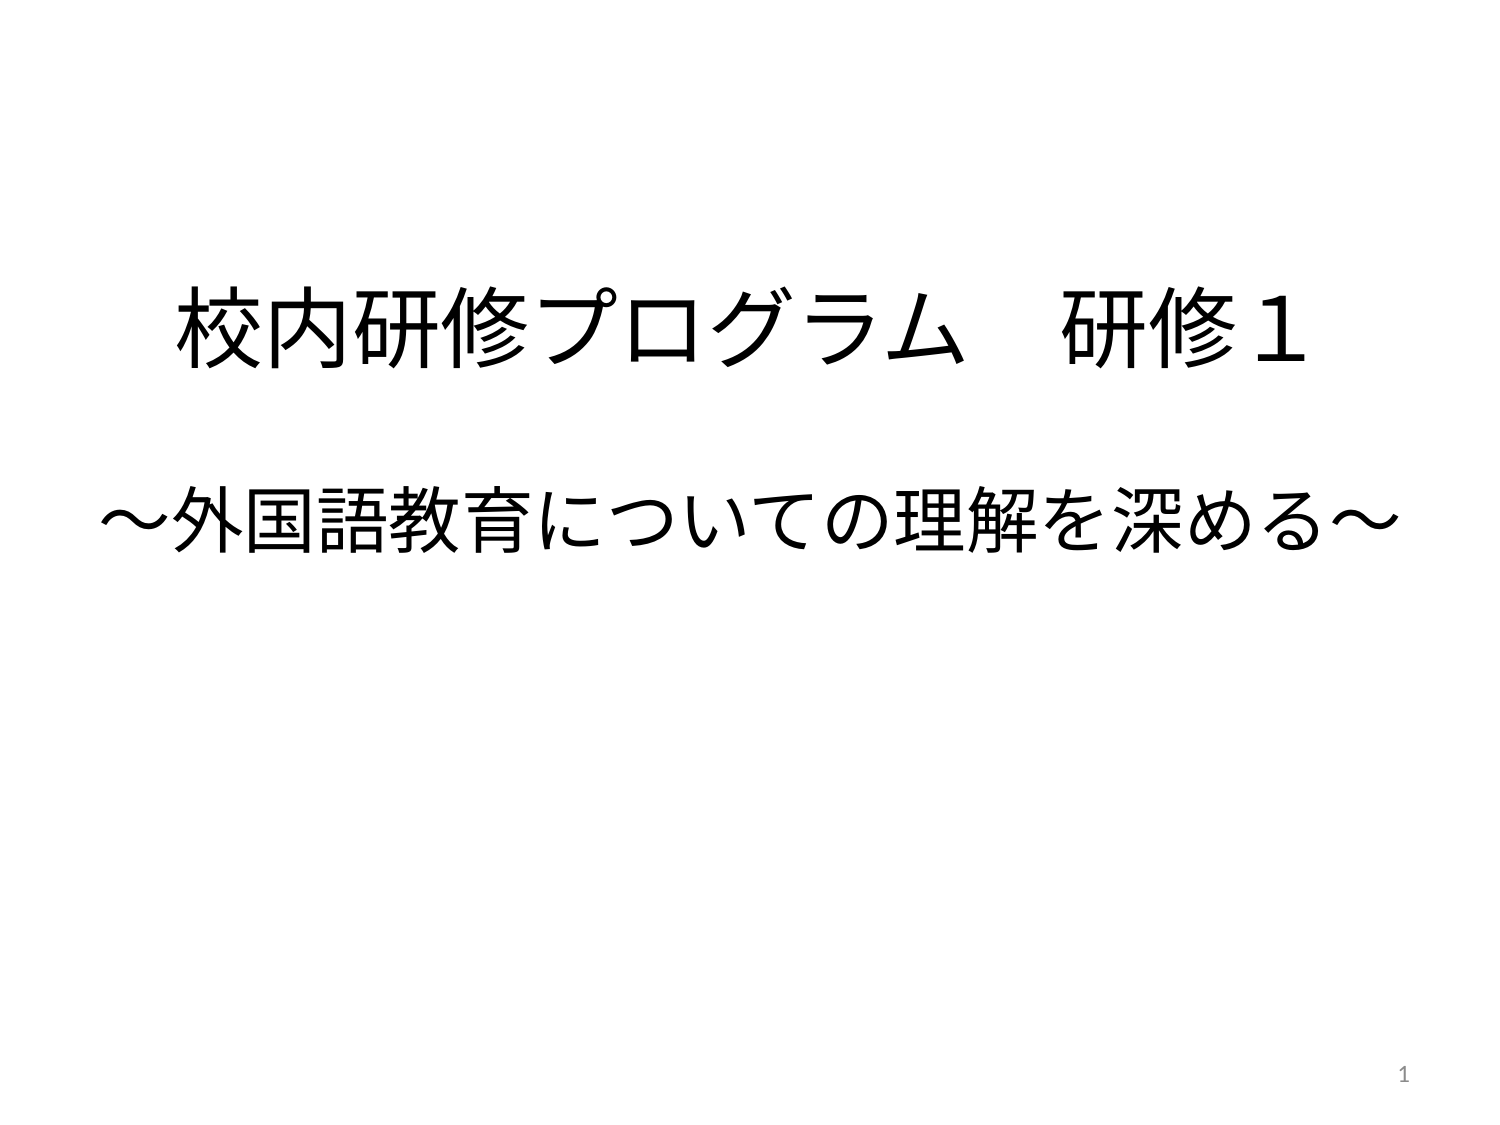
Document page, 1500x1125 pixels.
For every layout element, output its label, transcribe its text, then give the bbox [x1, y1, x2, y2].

slide_number 1 [1074, 1042, 1425, 1103]
title 校内研修プログラム 研修１ ～外国語教育についての理解を深める～ [76, 243, 1424, 591]
